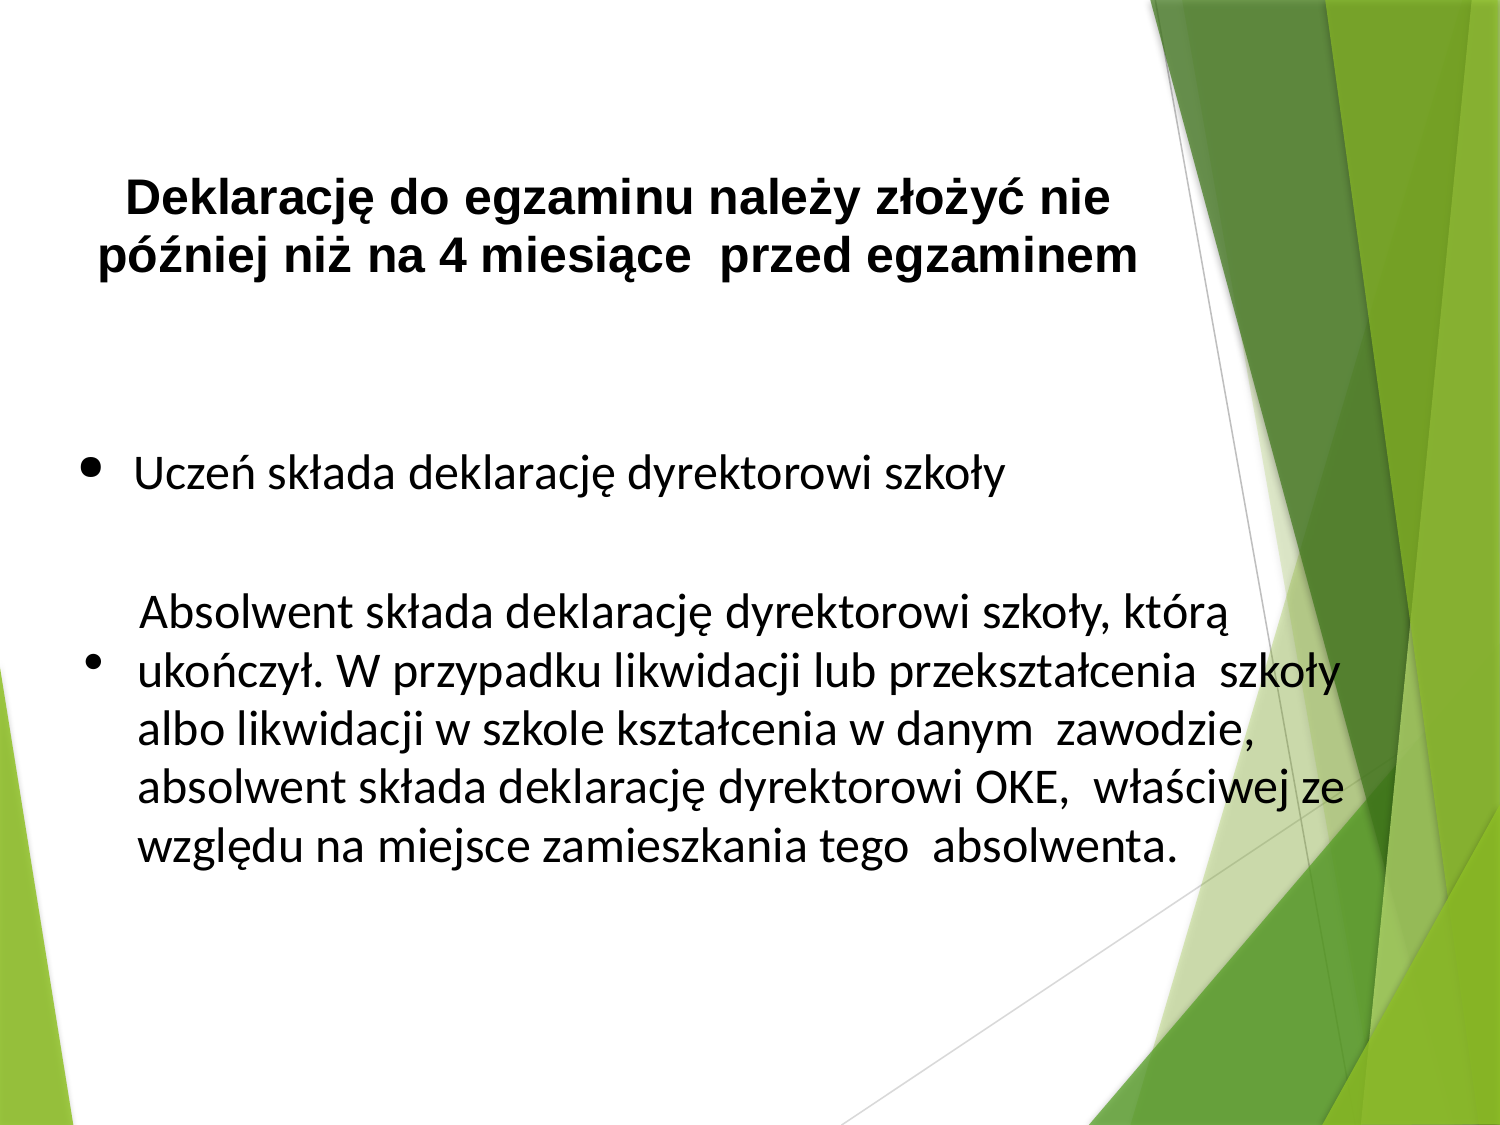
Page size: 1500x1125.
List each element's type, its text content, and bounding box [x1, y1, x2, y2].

text_box Uczeń składa deklarację dyrektorowi szkoły [74, 439, 1114, 500]
title Deklarację do egzaminu należy złożyć nie później niż na 4 miesiące przed egzaminem [0, 99, 1182, 301]
text_box ● [81, 638, 107, 679]
text_box Absolwent składa deklarację dyrektorowi szkoły, którą ukończył. W przypadku likwidacji lub przekształcenia szkoły albo likwidacji w szkole kształcenia w danym zawodzie, absolwent składa deklarację dyrektorowi OKE, właściwej ze względu na miejsce zamieszkania tego absolwenta. [137, 580, 1407, 873]
